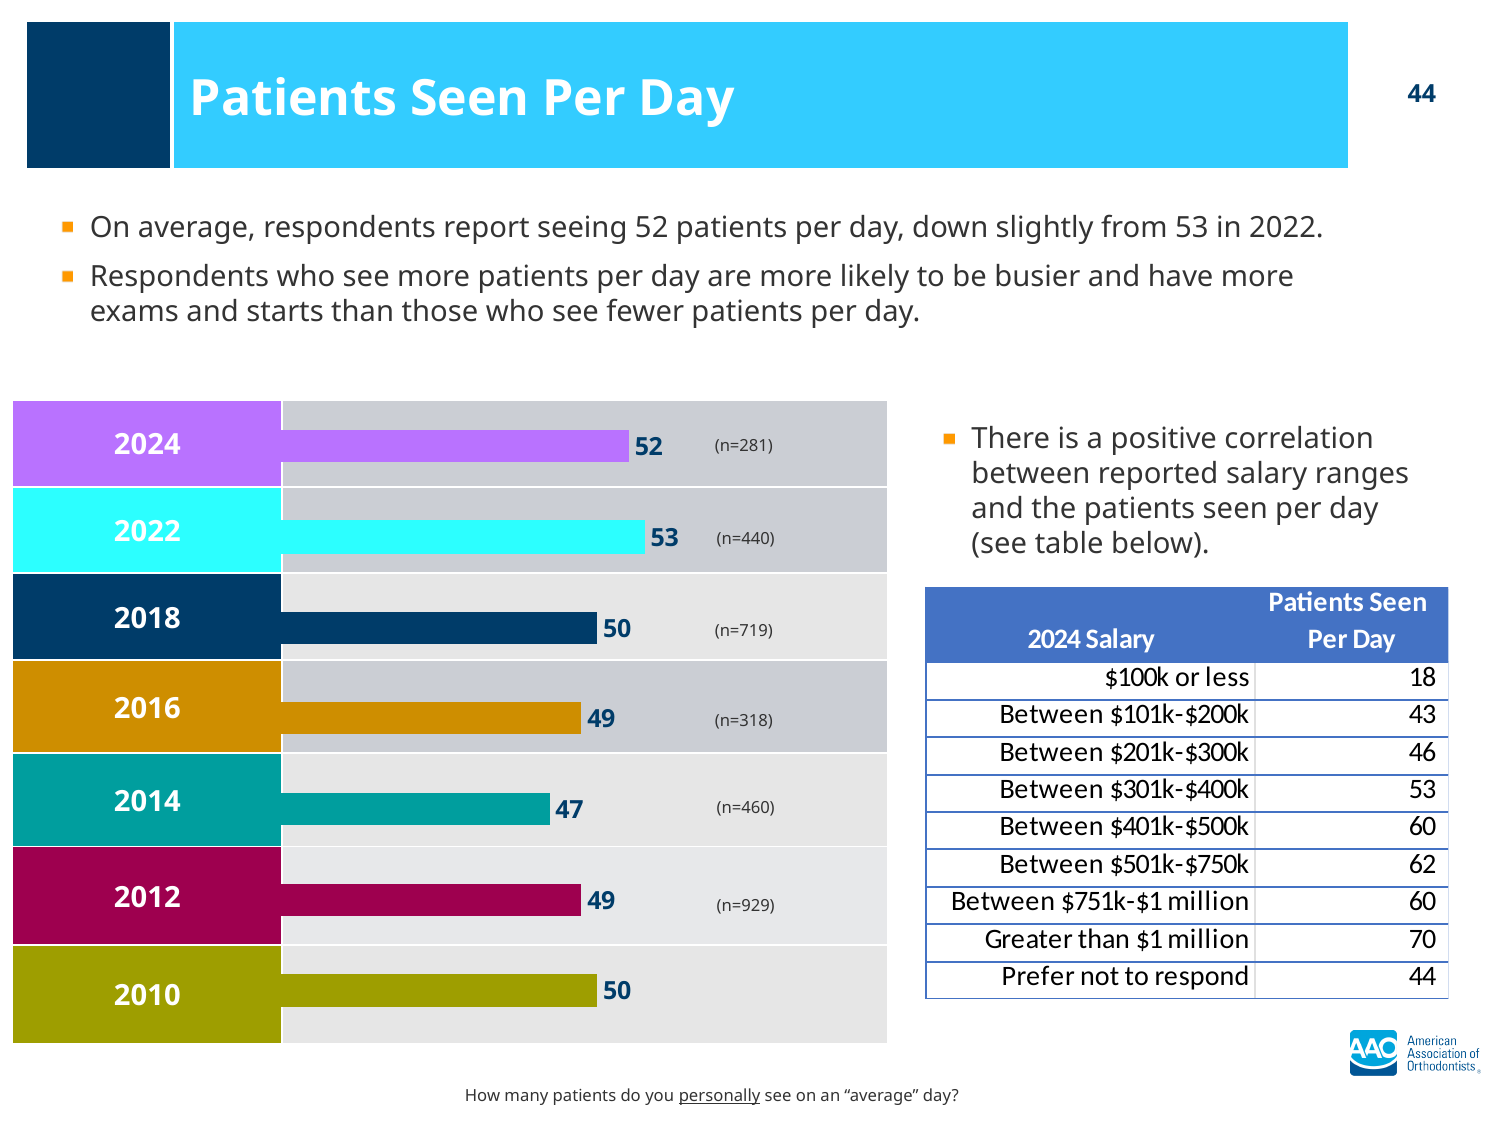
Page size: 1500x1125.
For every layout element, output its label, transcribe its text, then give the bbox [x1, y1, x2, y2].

text_box On average, respondents report seeing 52 patients per day, down slightly from 53 in 2022. Respondents who see more patients per day are more likely to be busier and have more exams and starts than those who see fewer patients per day. [37, 200, 1350, 335]
picture [1350, 1030, 1481, 1081]
text_box (n=929) [712, 887, 815, 923]
table_cell 2018 [13, 574, 214, 659]
picture [933, 427, 955, 448]
table_cell 2010 [13, 946, 214, 1043]
text_box (n=460) [712, 789, 815, 825]
text_box There is a positive correlation between reported salary ranges and the patients seen per day (see table below). [919, 412, 1432, 567]
text_box (n=318) [712, 702, 813, 737]
picture [52, 264, 73, 286]
table_cell 2014 [13, 754, 214, 846]
picture [924, 586, 1451, 1001]
table_cell [712, 754, 887, 846]
table_cell 2012 [13, 847, 214, 944]
chart [219, 324, 709, 1125]
table_cell 2016 [13, 661, 214, 752]
table_cell 2022 [13, 488, 214, 572]
table_cell [712, 574, 887, 659]
table_header 2024 [13, 401, 214, 486]
table_cell [712, 847, 887, 944]
picture [52, 215, 73, 236]
table_cell [712, 946, 887, 1043]
text_box How many patients do you personally see on an “average” day? [712, 1077, 1271, 1113]
text_box (n=440) [712, 520, 815, 555]
table_cell [712, 661, 887, 752]
text_box Patients Seen Per Day [174, 39, 1350, 152]
text_box (n=719) [712, 612, 813, 648]
text_box (n=281) [712, 427, 813, 462]
table_header [712, 401, 887, 486]
table_cell [712, 488, 887, 572]
